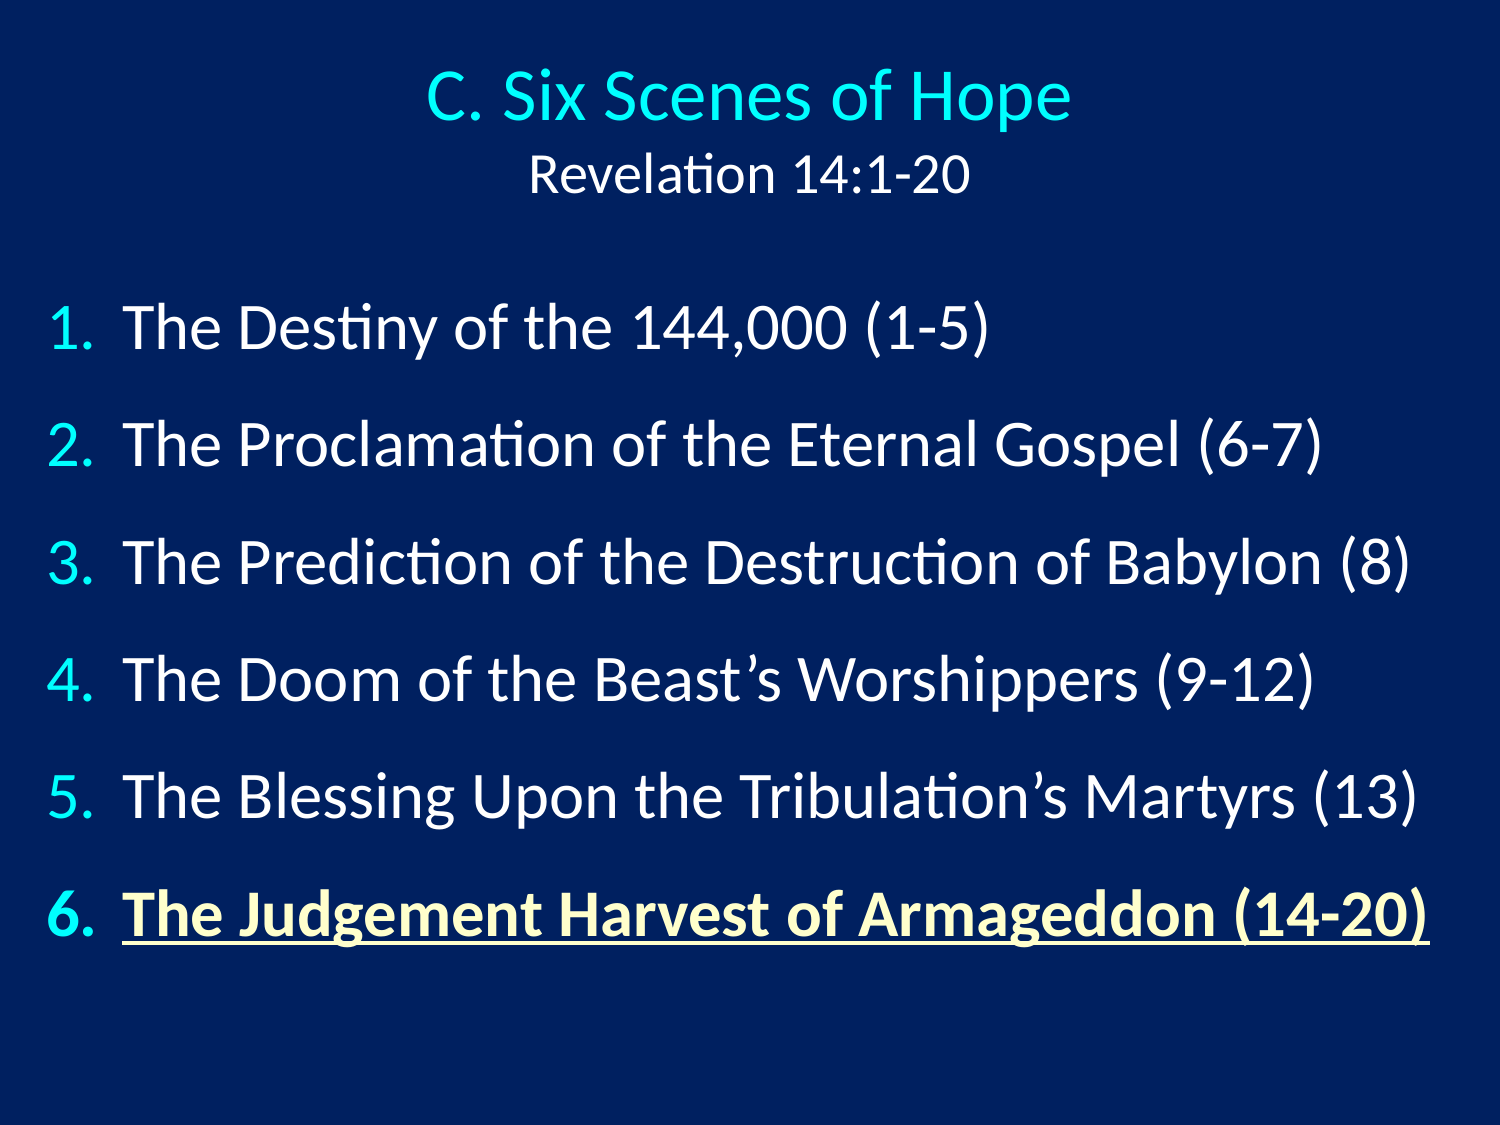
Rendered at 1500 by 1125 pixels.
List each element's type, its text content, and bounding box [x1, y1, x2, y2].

title C. Six Scenes of Hope Revelation 14:1-20 [278, 37, 1222, 218]
list The Destiny of the 144,000 (1-5) The Proclamation of the Eternal Gospel (6-7) The Prediction of the Destruction of Babylon (8) The Doom of the Beast’s Worshippers (9-12) The Blessing Upon the Tribulation’s Martyrs (13) The Judgement Harvest of Armageddon (14-20) [30, 274, 1469, 1076]
